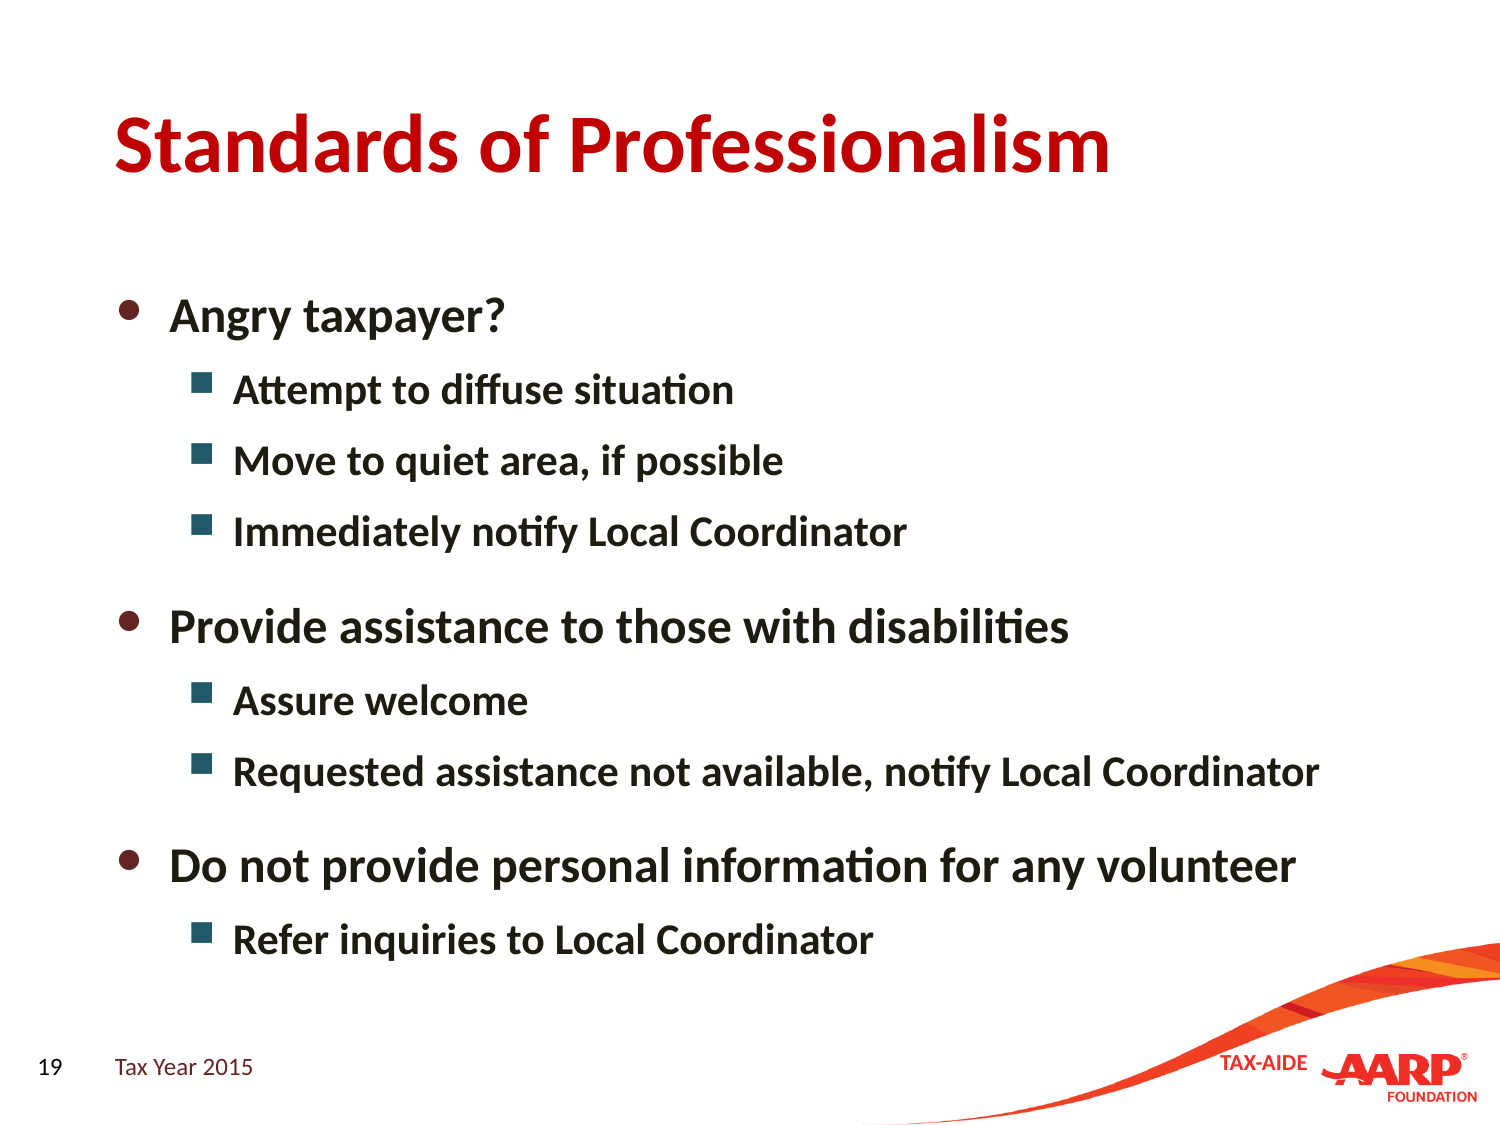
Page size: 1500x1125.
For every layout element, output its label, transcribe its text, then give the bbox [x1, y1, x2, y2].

picture [750, 931, 1500, 1125]
list Angry taxpayer? Attempt to diffuse situation Move to quiet area, if possible Immediately notify Local Coordinator Provide assistance to those with disabilities Assure welcome Requested assistance not available, notify Local Coordinator Do not provide personal information for any volunteer Refer inquiries to Local Coordinator [99, 275, 1400, 975]
footer Tax Year 2015 [99, 1035, 575, 1096]
title Standards of Professionalism [99, 45, 1400, 233]
slide_number 19 [24, 1035, 75, 1096]
